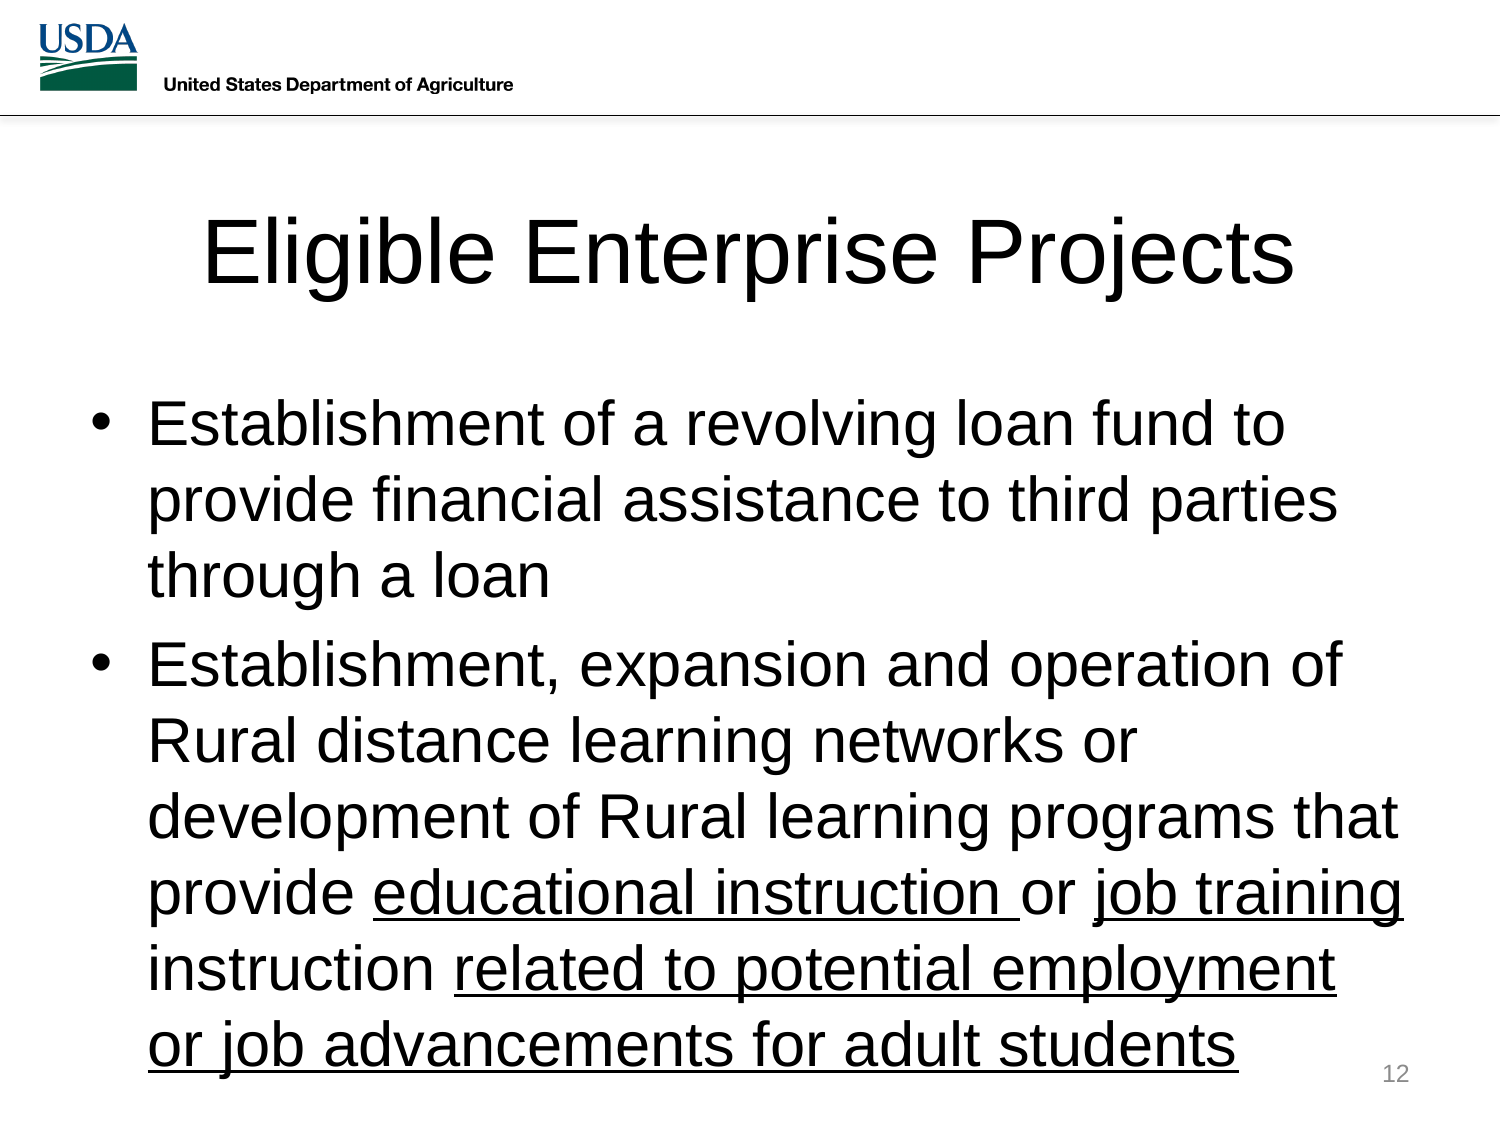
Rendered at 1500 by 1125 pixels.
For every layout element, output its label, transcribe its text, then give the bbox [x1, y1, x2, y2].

slide_number 12 [1074, 1042, 1425, 1103]
picture [39, 23, 513, 94]
list Establishment of a revolving loan fund to provide financial assistance to third parties through a loan Establishment, expansion and operation of Rural distance learning networks or development of Rural learning programs that provide educational instruction or job training instruction related to potential employment or job advancements for adult students [75, 375, 1425, 1103]
title Eligible Enterprise Projects [75, 152, 1425, 341]
